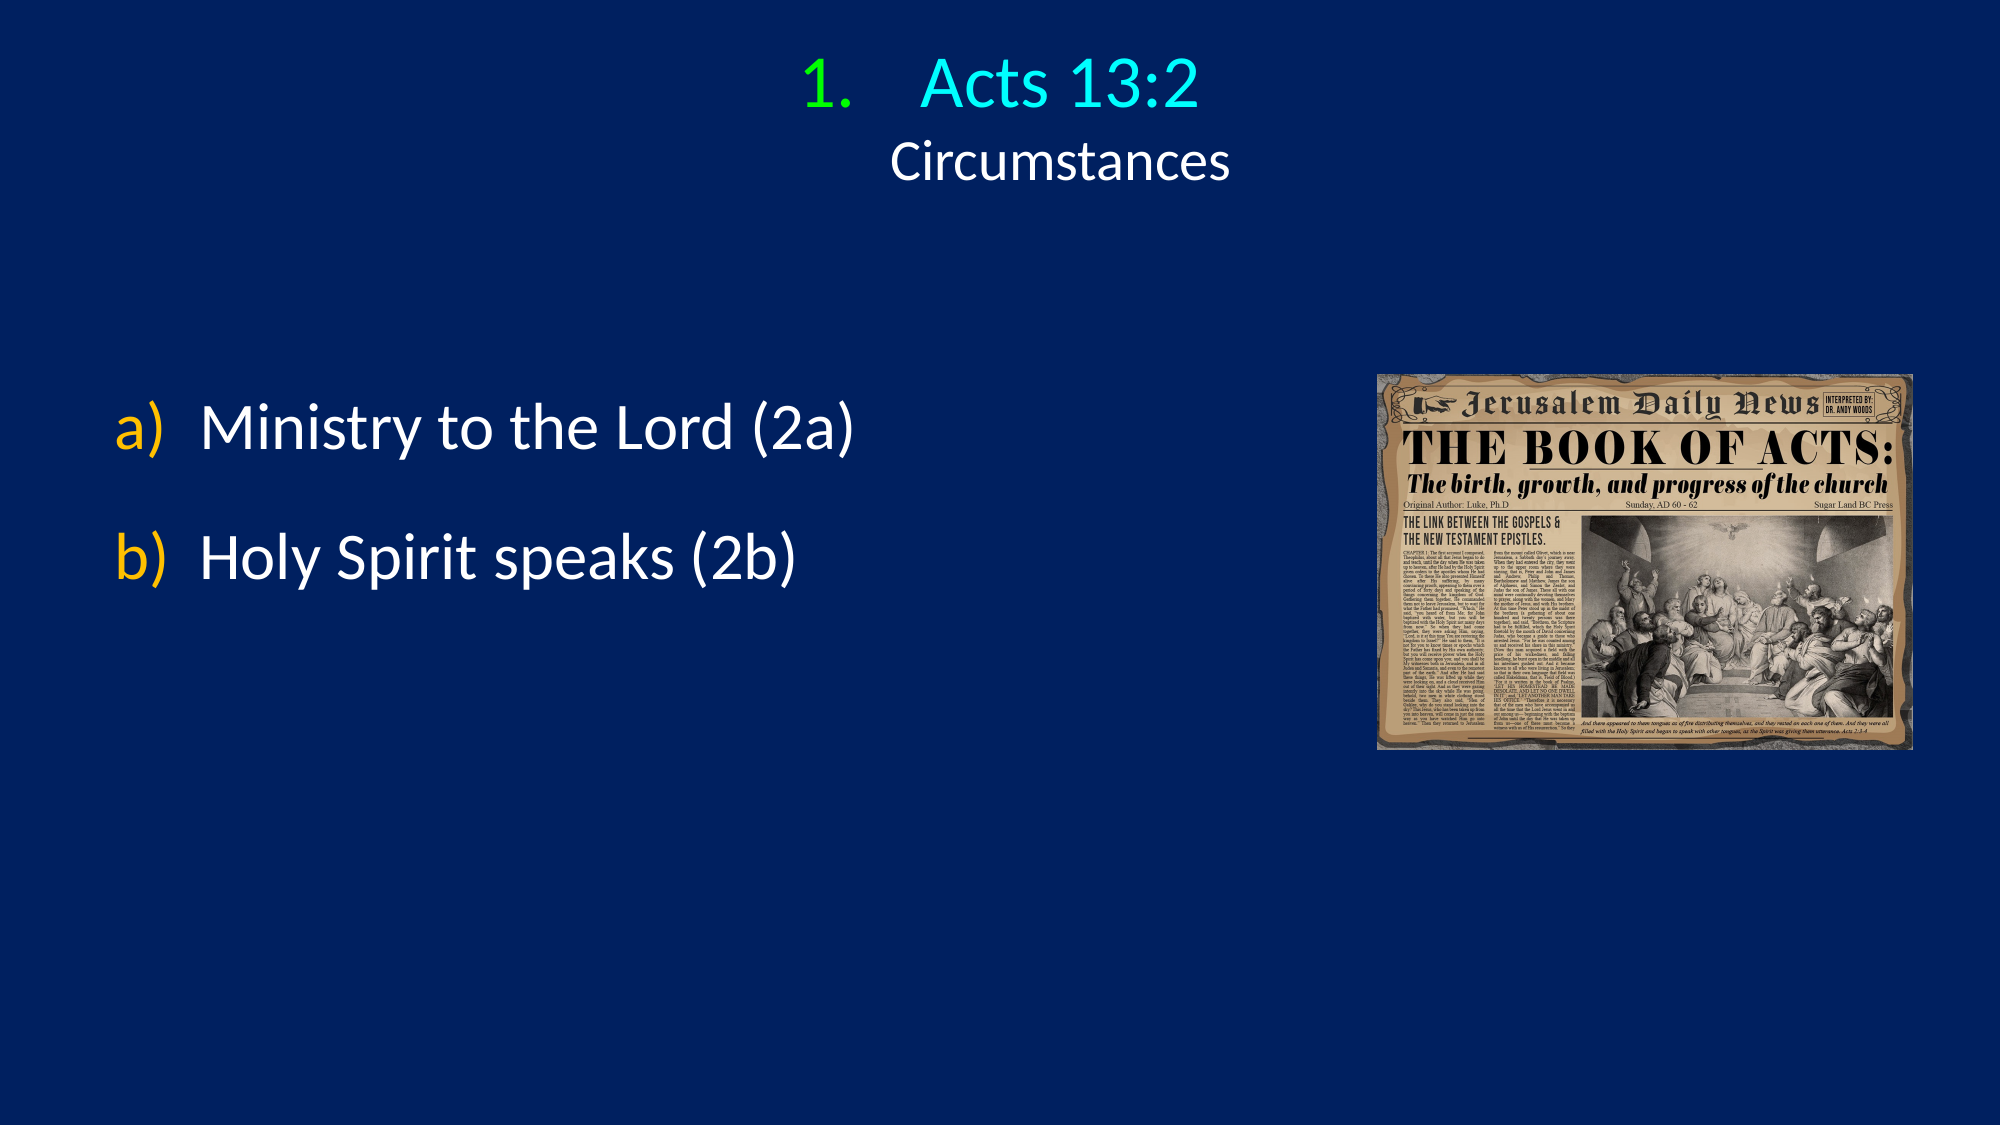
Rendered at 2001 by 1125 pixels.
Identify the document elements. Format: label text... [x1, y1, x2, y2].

list Ministry to the Lord (2a) Holy Spirit speaks (2b) [99, 375, 1375, 750]
picture [1377, 374, 1913, 750]
title Acts 13:2 Circumstances [449, 37, 1551, 188]
